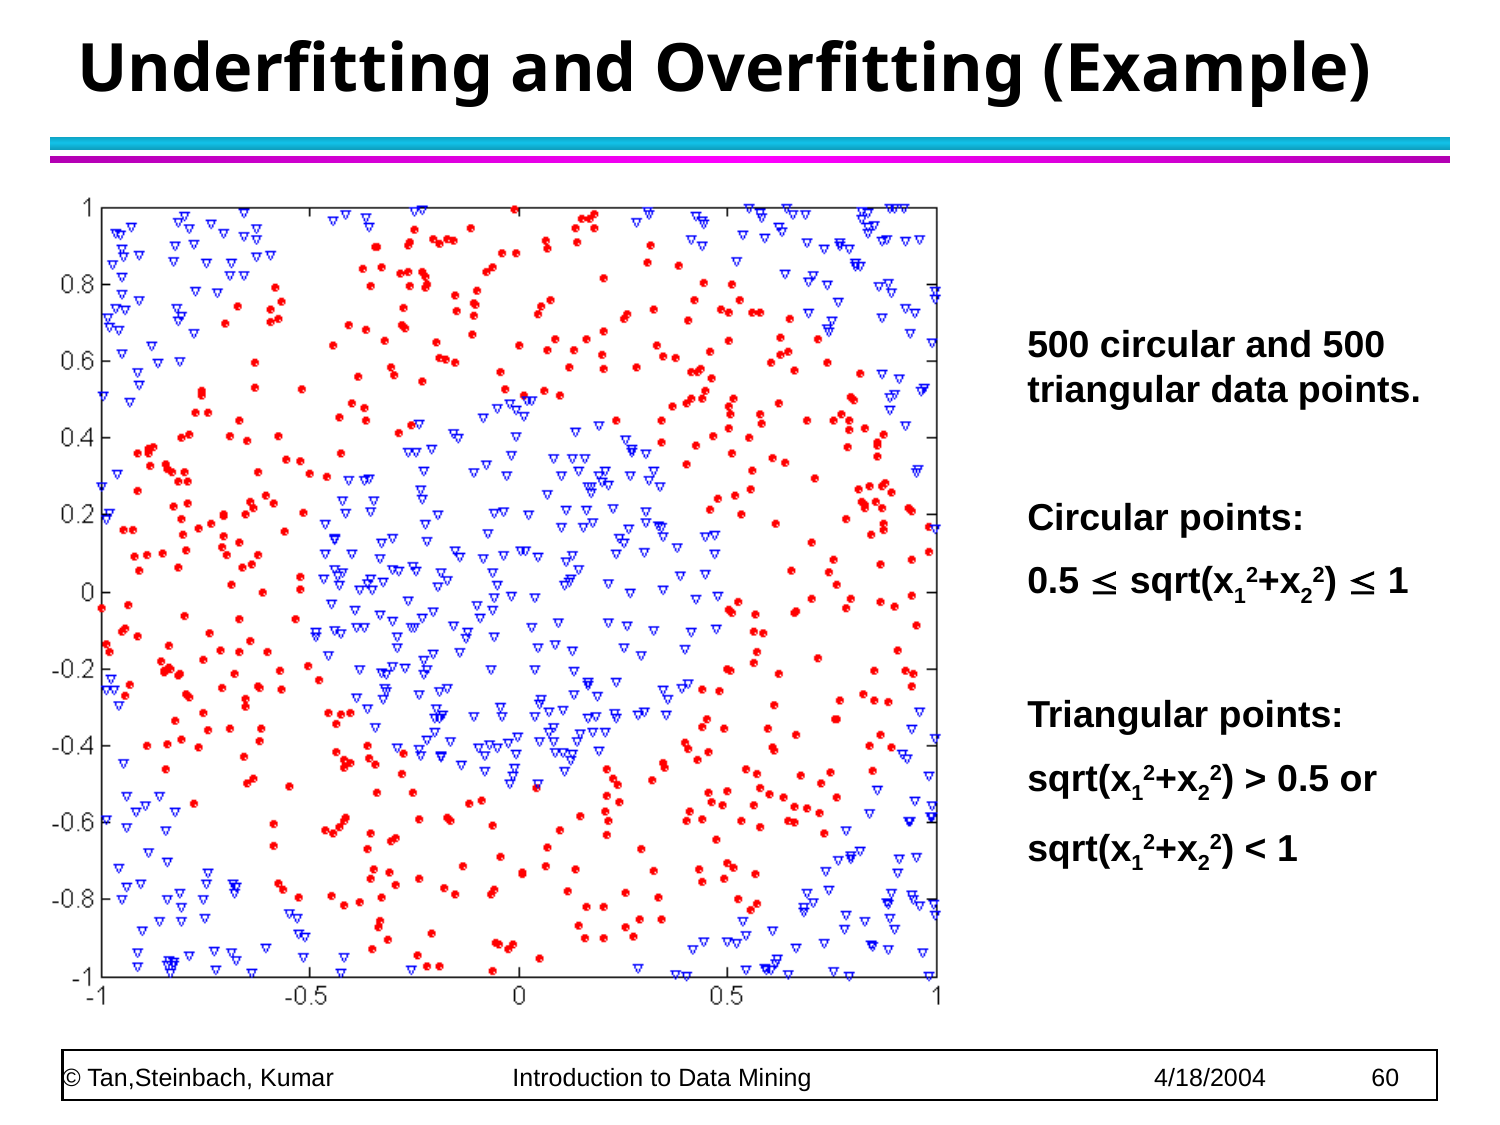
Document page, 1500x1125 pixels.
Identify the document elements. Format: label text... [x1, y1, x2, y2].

text_box 500 circular and 500 triangular data points. Circular points: 0.5  sqrt(x12+x22)  1 Triangular points: sqrt(x12+x22) > 0.5 or sqrt(x12+x22) < 1 [1012, 312, 1463, 883]
title Underfitting and Overfitting (Example) [62, 24, 1421, 113]
picture [49, 187, 976, 1026]
